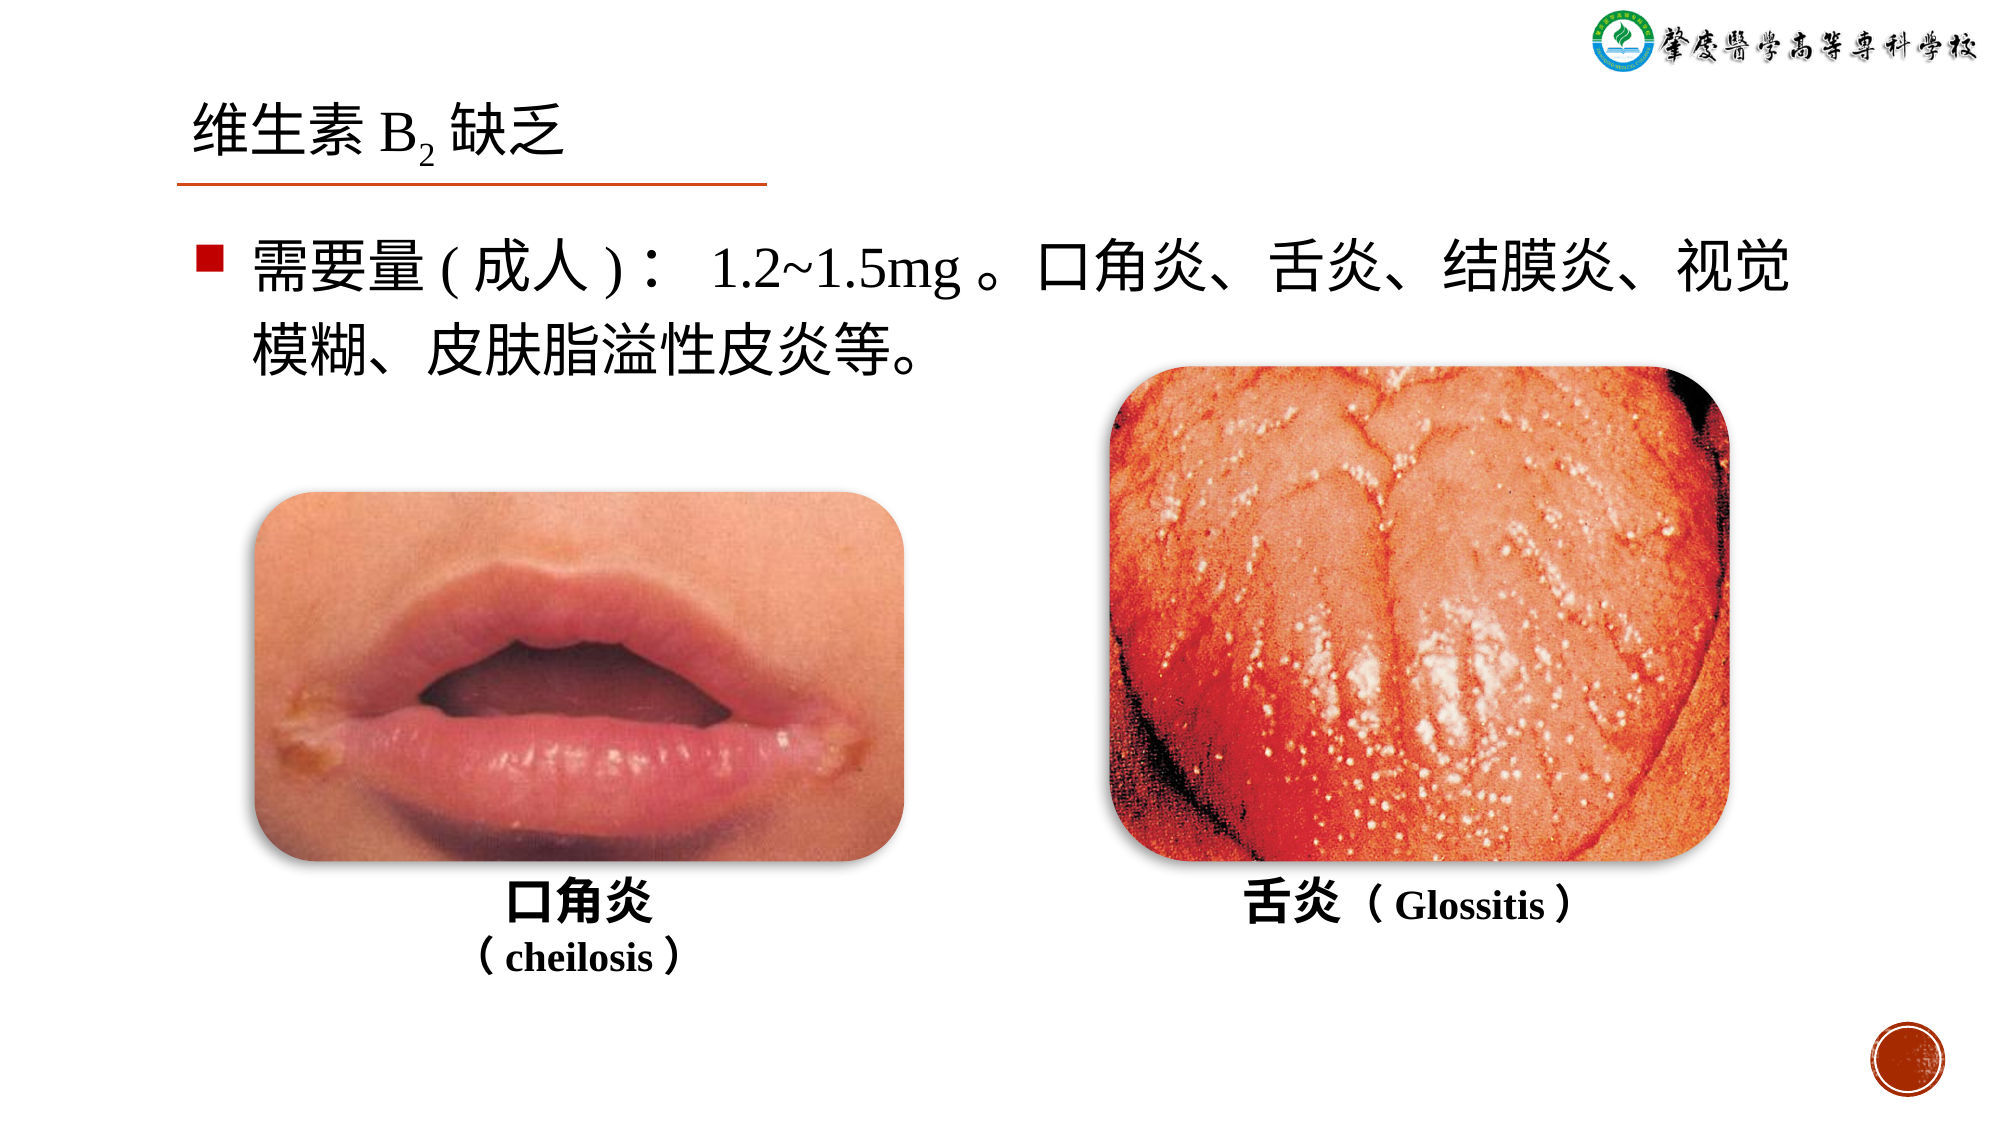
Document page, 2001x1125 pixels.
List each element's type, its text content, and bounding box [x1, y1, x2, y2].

picture [1580, 9, 1989, 80]
text_box 舌炎（Glossitis） [1225, 862, 1614, 937]
text_box 维生素B2缺乏 [176, 82, 824, 181]
picture [1109, 366, 1730, 862]
picture [254, 491, 905, 862]
text_box 口角炎（cheilosis） [366, 862, 793, 987]
text_box 需要量(成人)：1.2~1.5mg。口角炎、舌炎、结膜炎、视觉模糊、皮肤脂溢性皮炎等。 [177, 208, 1810, 391]
